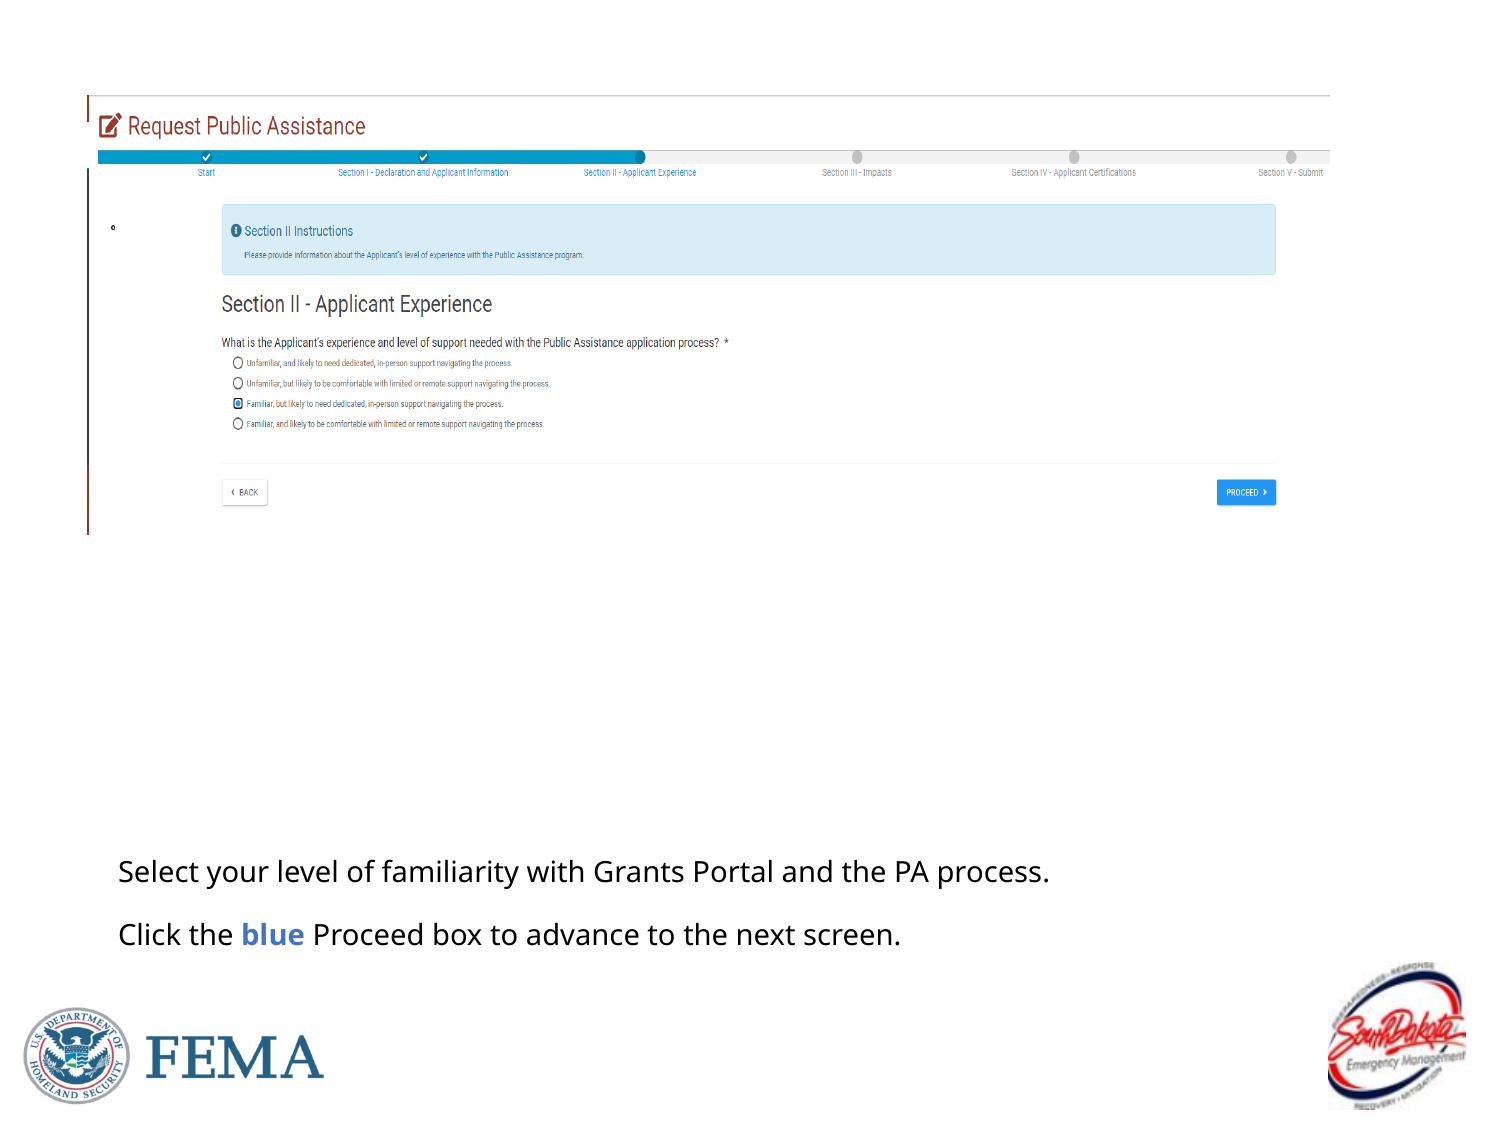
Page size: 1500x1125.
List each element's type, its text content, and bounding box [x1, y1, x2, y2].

picture [87, 95, 1330, 535]
picture [12, 999, 332, 1110]
title Select your level of familiarity with Grants Portal and the PA process. Click the blue Proceed box to advance to the next screen. [103, 795, 1397, 1014]
picture [1328, 962, 1466, 1110]
